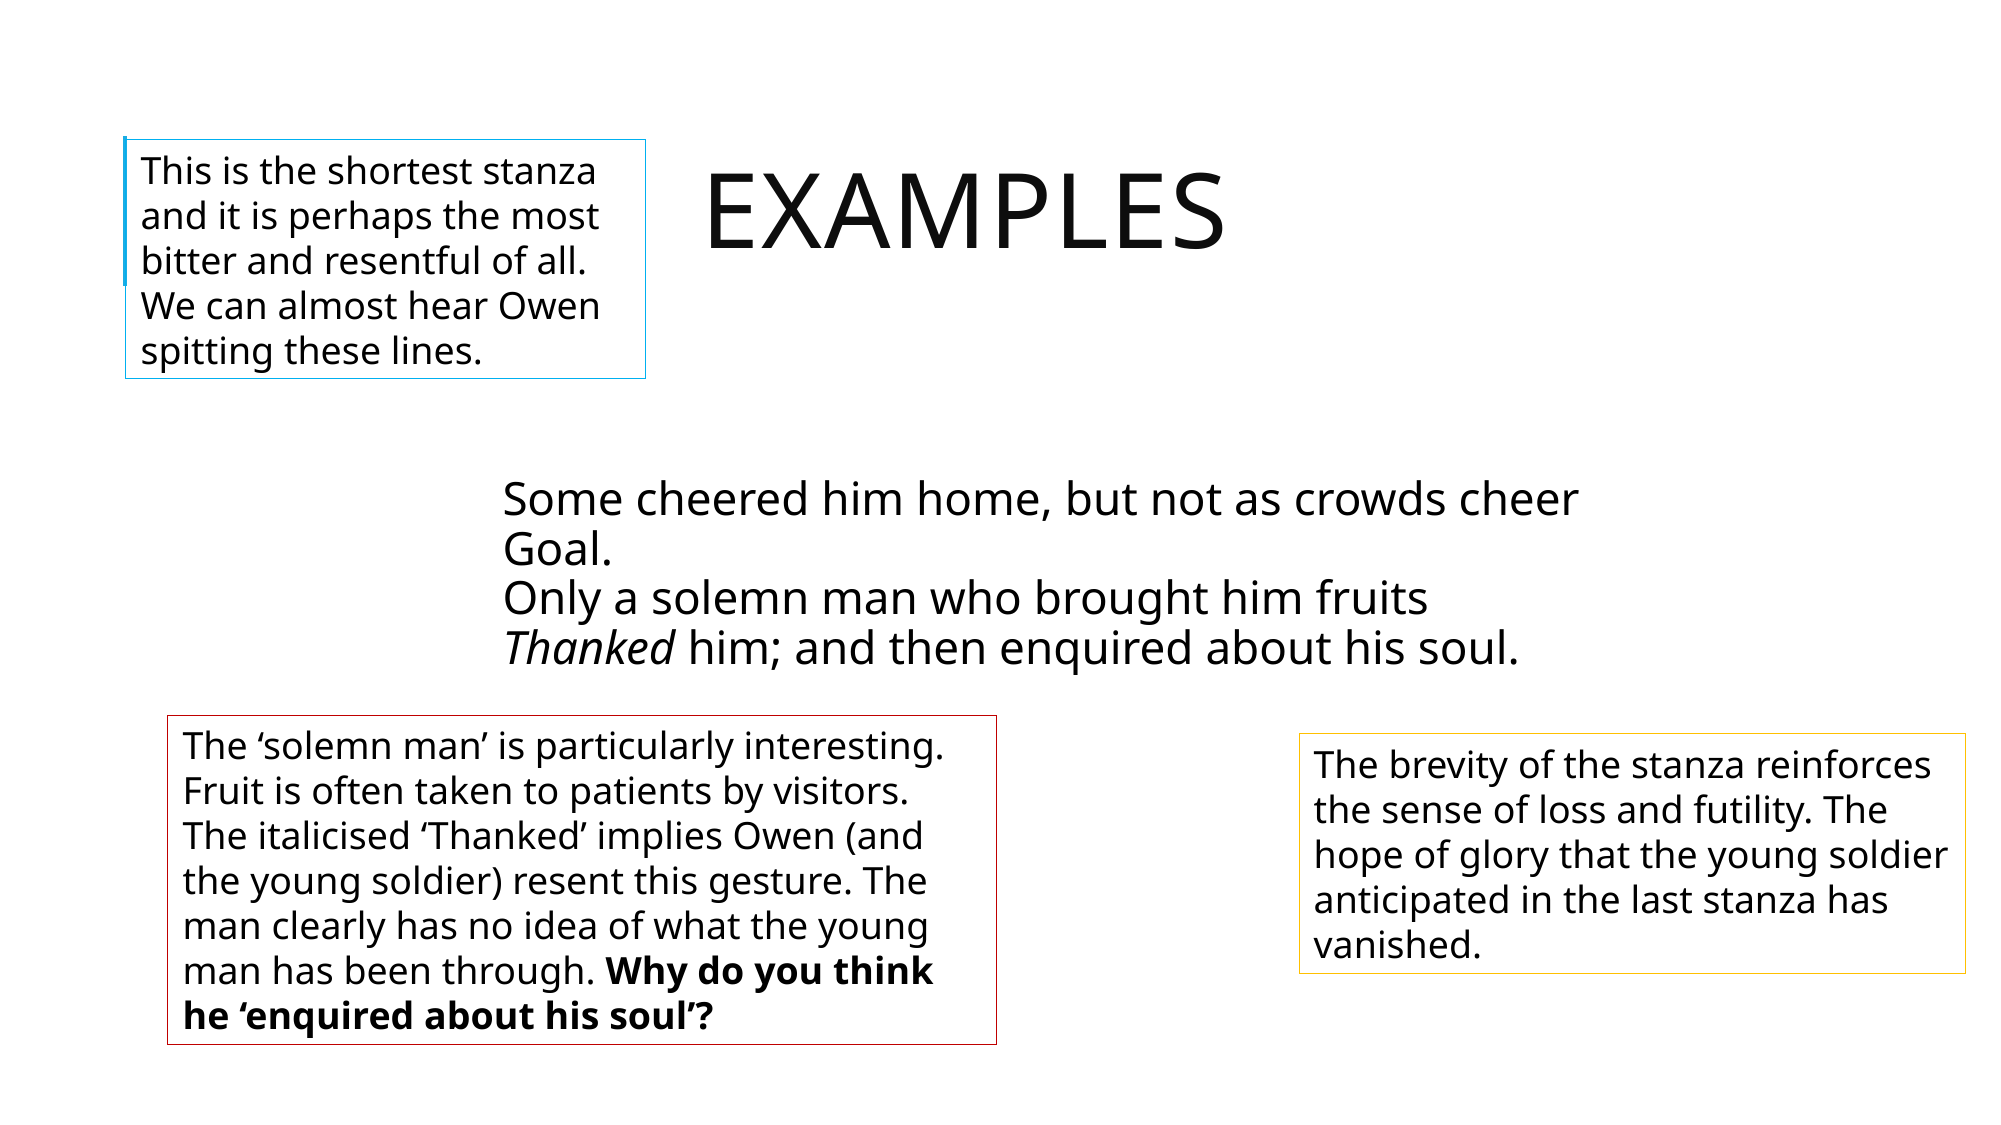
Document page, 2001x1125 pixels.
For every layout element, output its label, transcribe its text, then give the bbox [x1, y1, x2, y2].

text_box The brevity of the stanza reinforces the sense of loss and futility. The hope of glory that the young soldier anticipated in the last stanza has vanished. [1299, 733, 1966, 974]
title Examples [168, 96, 1763, 342]
text_box The ‘solemn man’ is particularly interesting. Fruit is often taken to patients by visitors. The italicised ‘Thanked’ implies Owen (and the young soldier) resent this gesture. The man clearly has no idea of what the young man has been through. Why do you think he ‘enquired about his soul’? [167, 715, 997, 1045]
list Some cheered him home, but not as crowds cheer Goal. Only a solemn man who brought him fruits Thanked him; and then enquired about his soul. [480, 468, 1595, 657]
text_box This is the shortest stanza and it is perhaps the most bitter and resentful of all. We can almost hear Owen spitting these lines. [125, 139, 646, 379]
